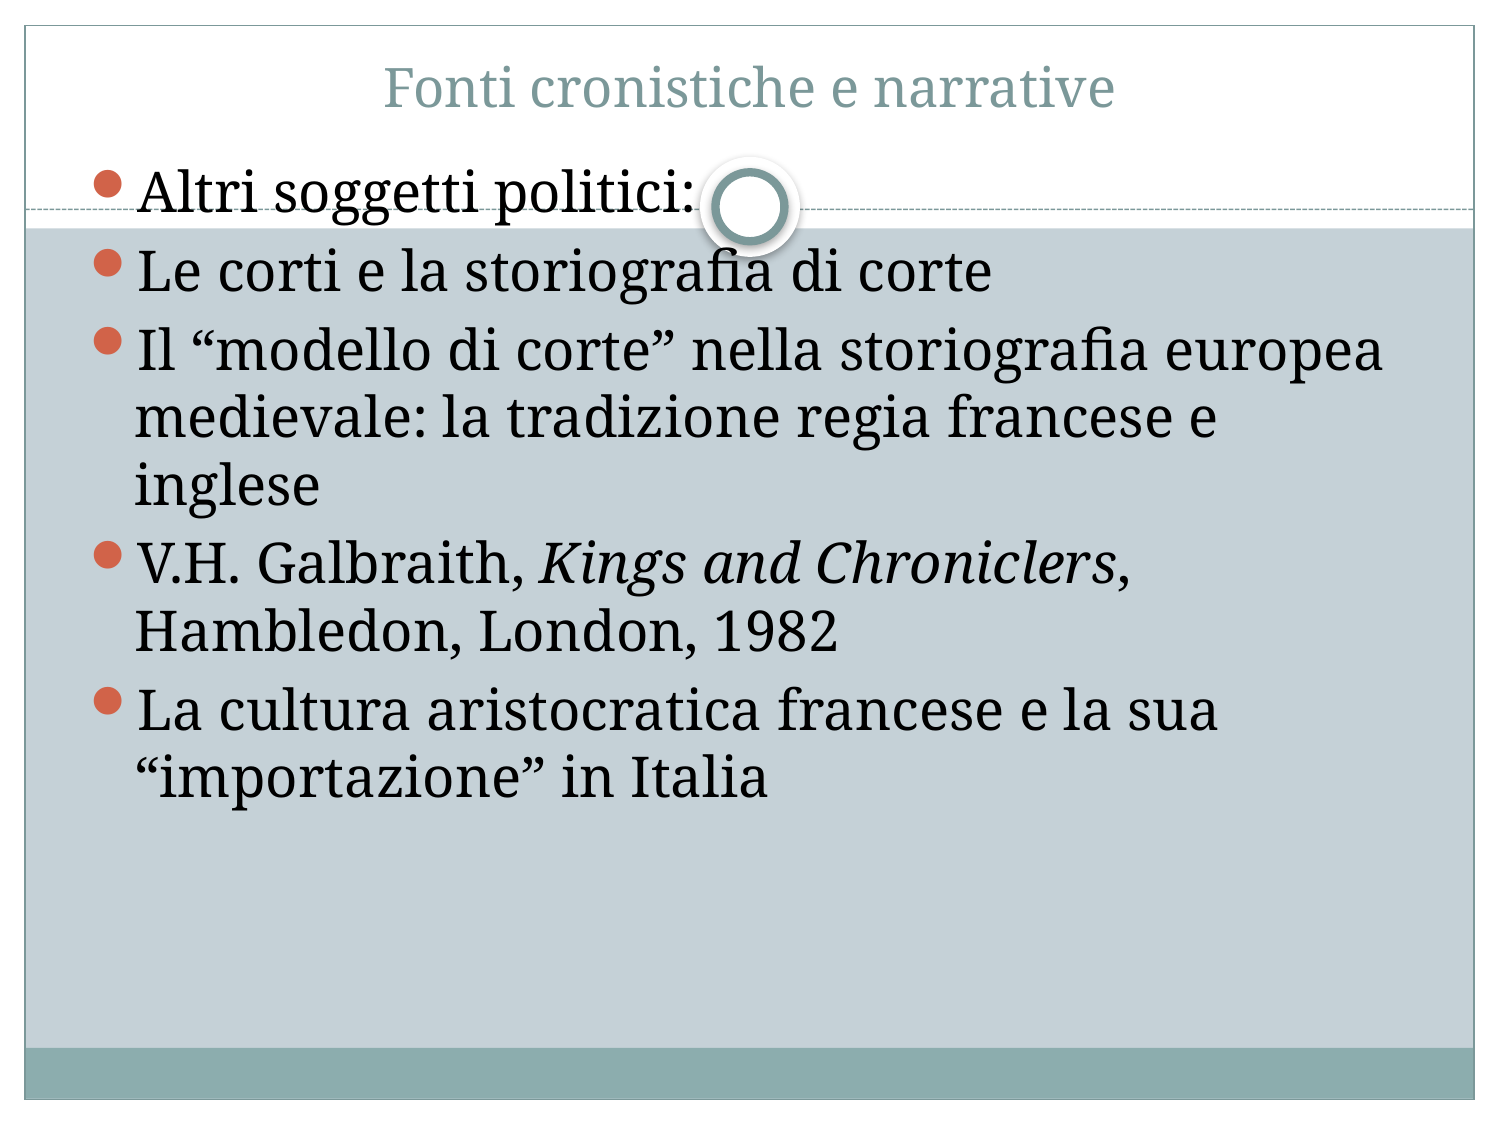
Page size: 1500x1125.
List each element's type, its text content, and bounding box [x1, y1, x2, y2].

list Altri soggetti politici: Le corti e la storiografia di corte Il “modello di corte” nella storiografia europea medievale: la tradizione regia francese e inglese V.H. Galbraith, Kings and Chroniclers, Hambledon, London, 1982 La cultura aristocratica francese e la sua “importazione” in Italia [75, 149, 1425, 1005]
title Fonti cronistiche e narrative [75, 45, 1425, 126]
